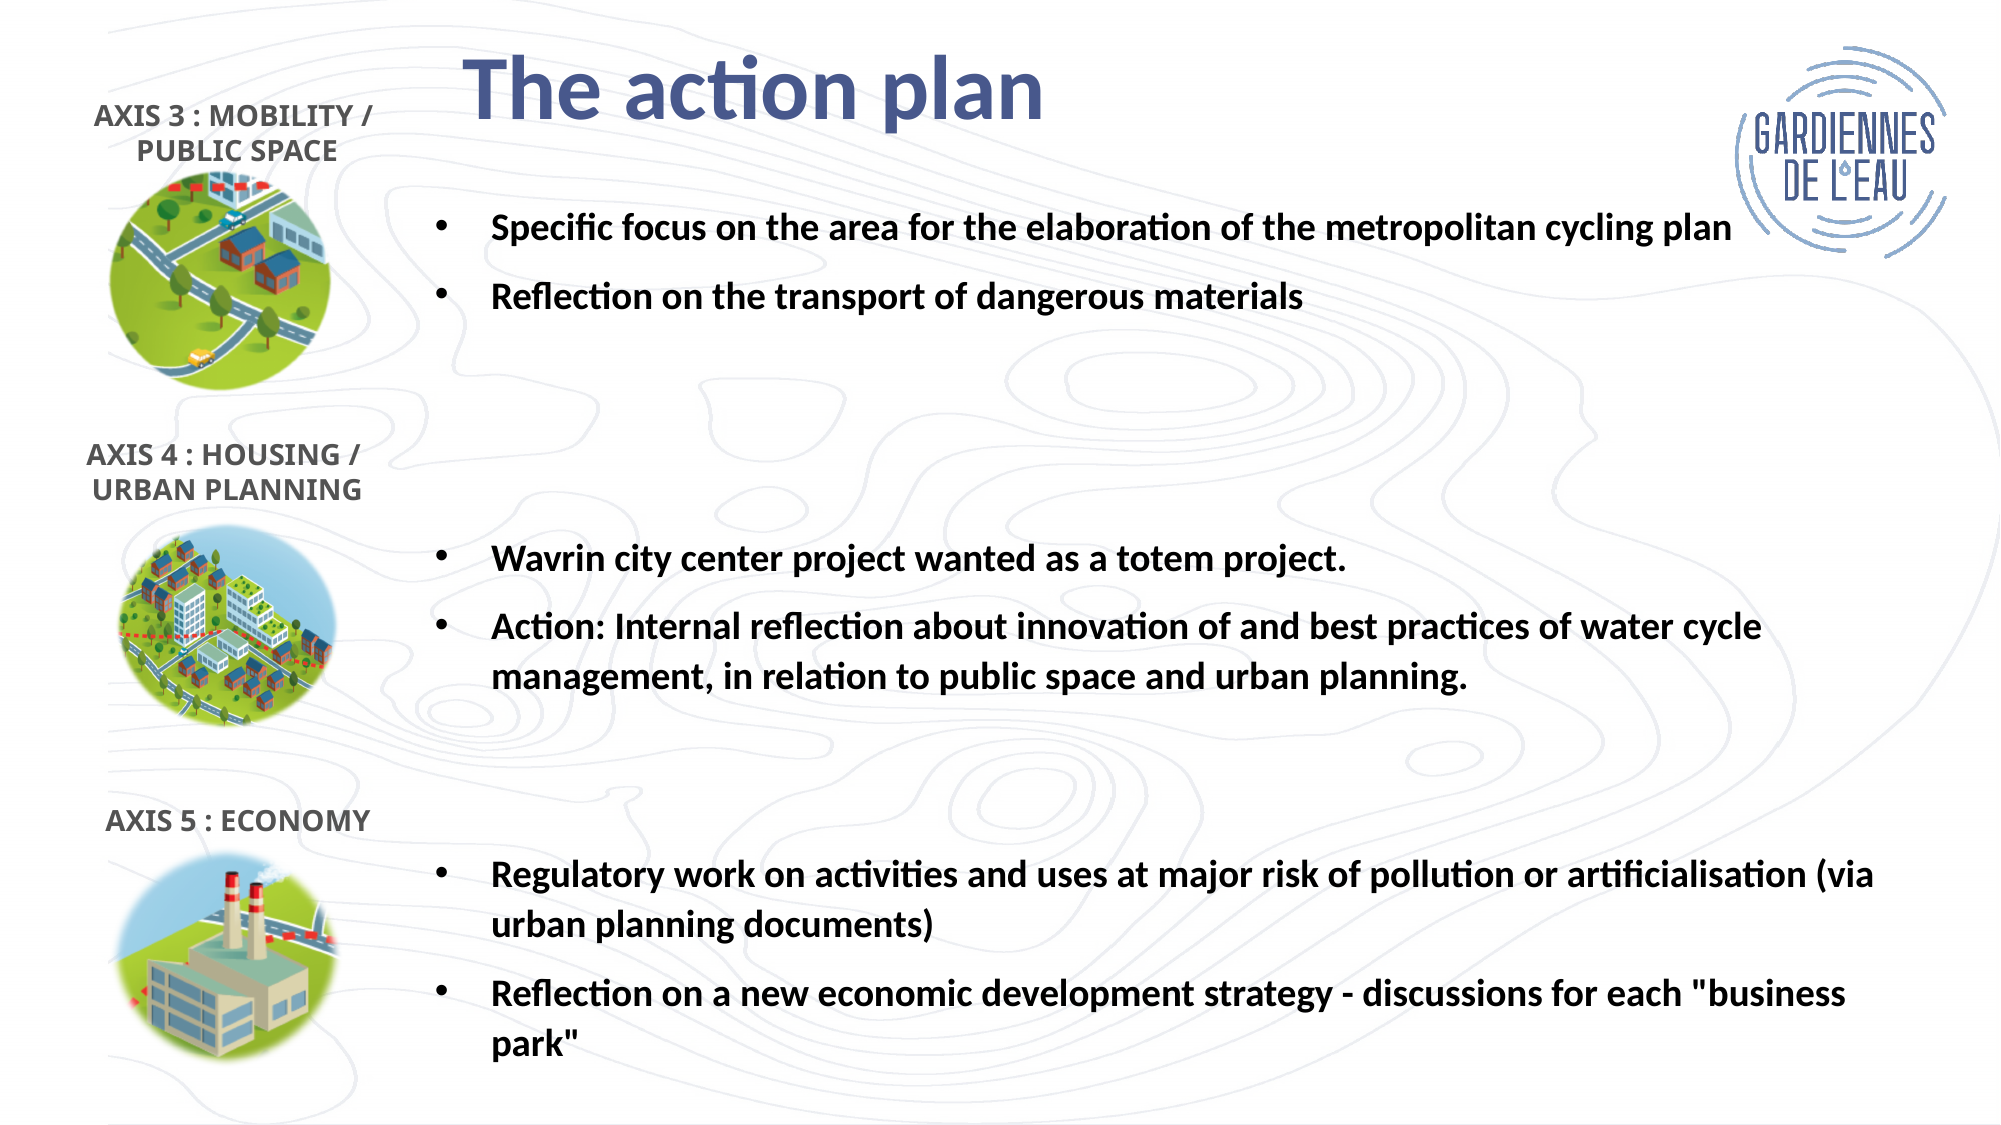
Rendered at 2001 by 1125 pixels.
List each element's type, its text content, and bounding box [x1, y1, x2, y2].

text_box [90, 794, 621, 1068]
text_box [5, 90, 470, 392]
text_box Wavrin city center project wanted as a totem project. Action: Internal reflection about innovation of and best practices of water cycle management, in relation to public space and urban planning. [450, 521, 1916, 705]
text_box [5, 429, 450, 730]
title The action plan [447, 0, 1916, 199]
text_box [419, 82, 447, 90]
text_box Specific focus on the area for the elaboration of the metropolitan cycling plan Reflection on the transport of dangerous materials [419, 199, 1916, 393]
text_box Regulatory work on activities and uses at major risk of pollution or artificialisation (via urban planning documents) Reflection on a new economic development strategy - discussions for each "business park" [419, 838, 1916, 1125]
picture [1916, 34, 1952, 271]
